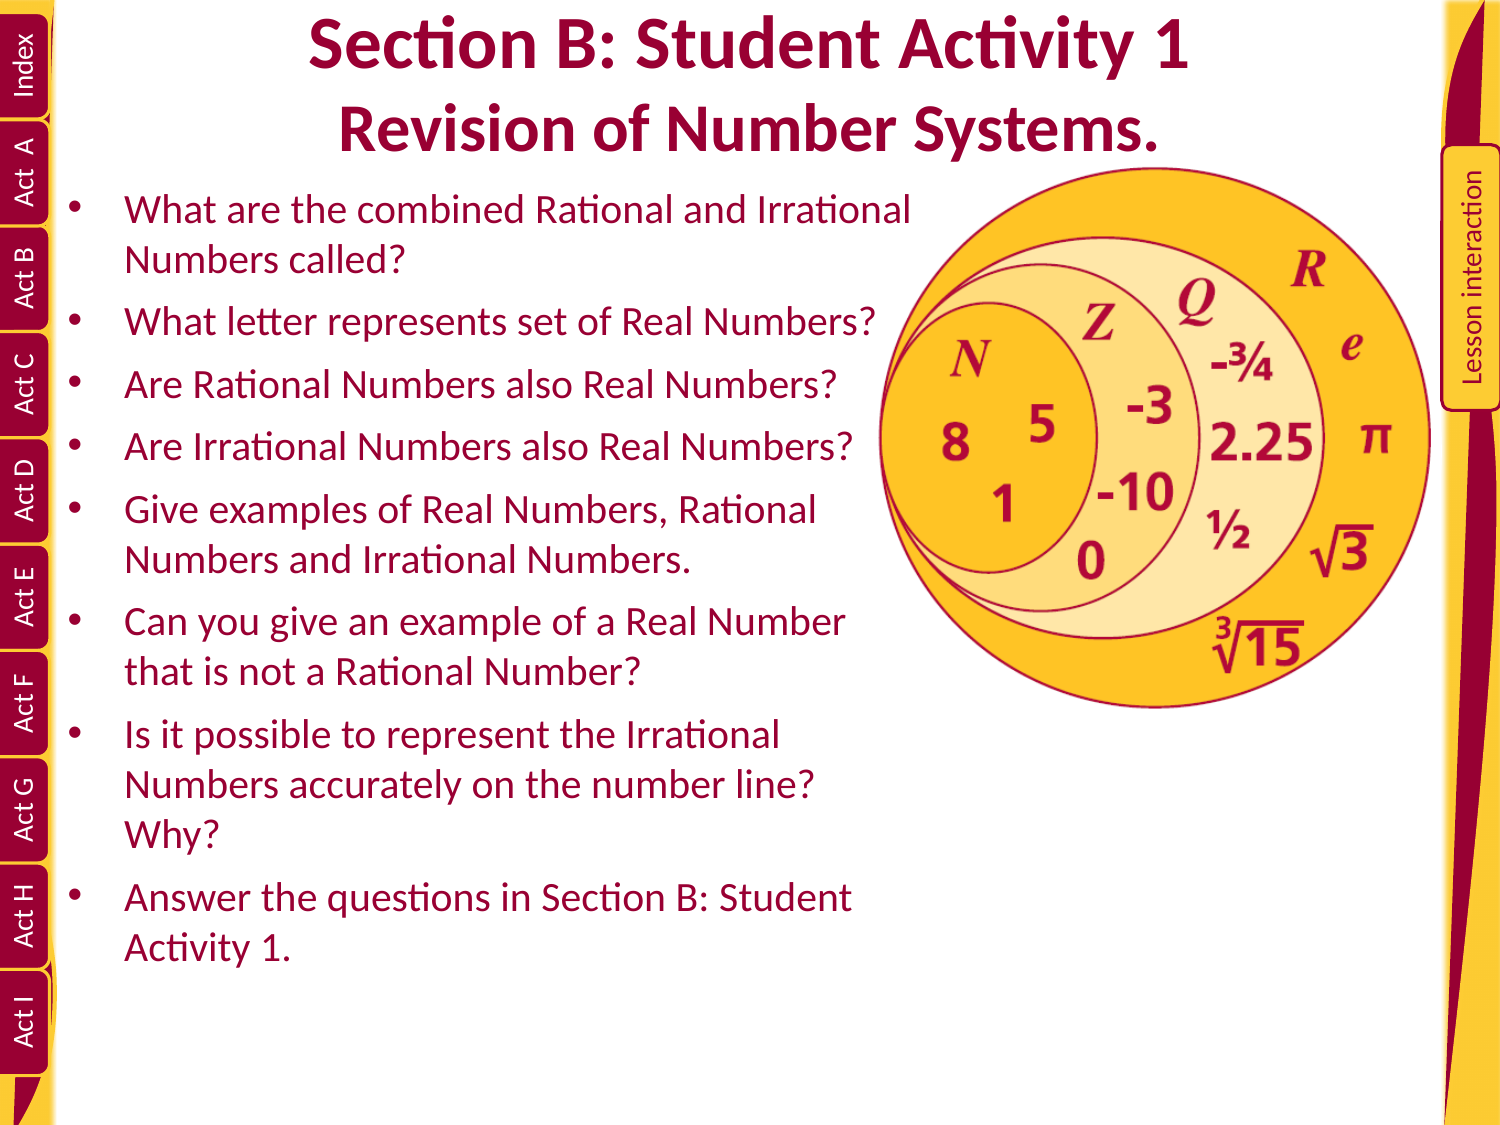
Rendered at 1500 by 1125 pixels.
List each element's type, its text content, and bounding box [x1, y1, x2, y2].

picture [874, 156, 1441, 746]
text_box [1441, 79, 1500, 1033]
text_box What are the combined Rational and Irrational Numbers called? What letter represents set of Real Numbers? Are Rational Numbers also Real Numbers? Are Irrational Numbers also Real Numbers? Give examples of Real Numbers, Rational Numbers and Irrational Numbers. Can you give an example of a Real Number that is not a Rational Number? Is it possible to represent the Irrational Numbers accurately on the number line? Why? Answer the questions in Section B: Student Activity 1. [53, 174, 928, 977]
title Section B: Student Activity 1 Revision of Number Systems. [75, 0, 1425, 173]
